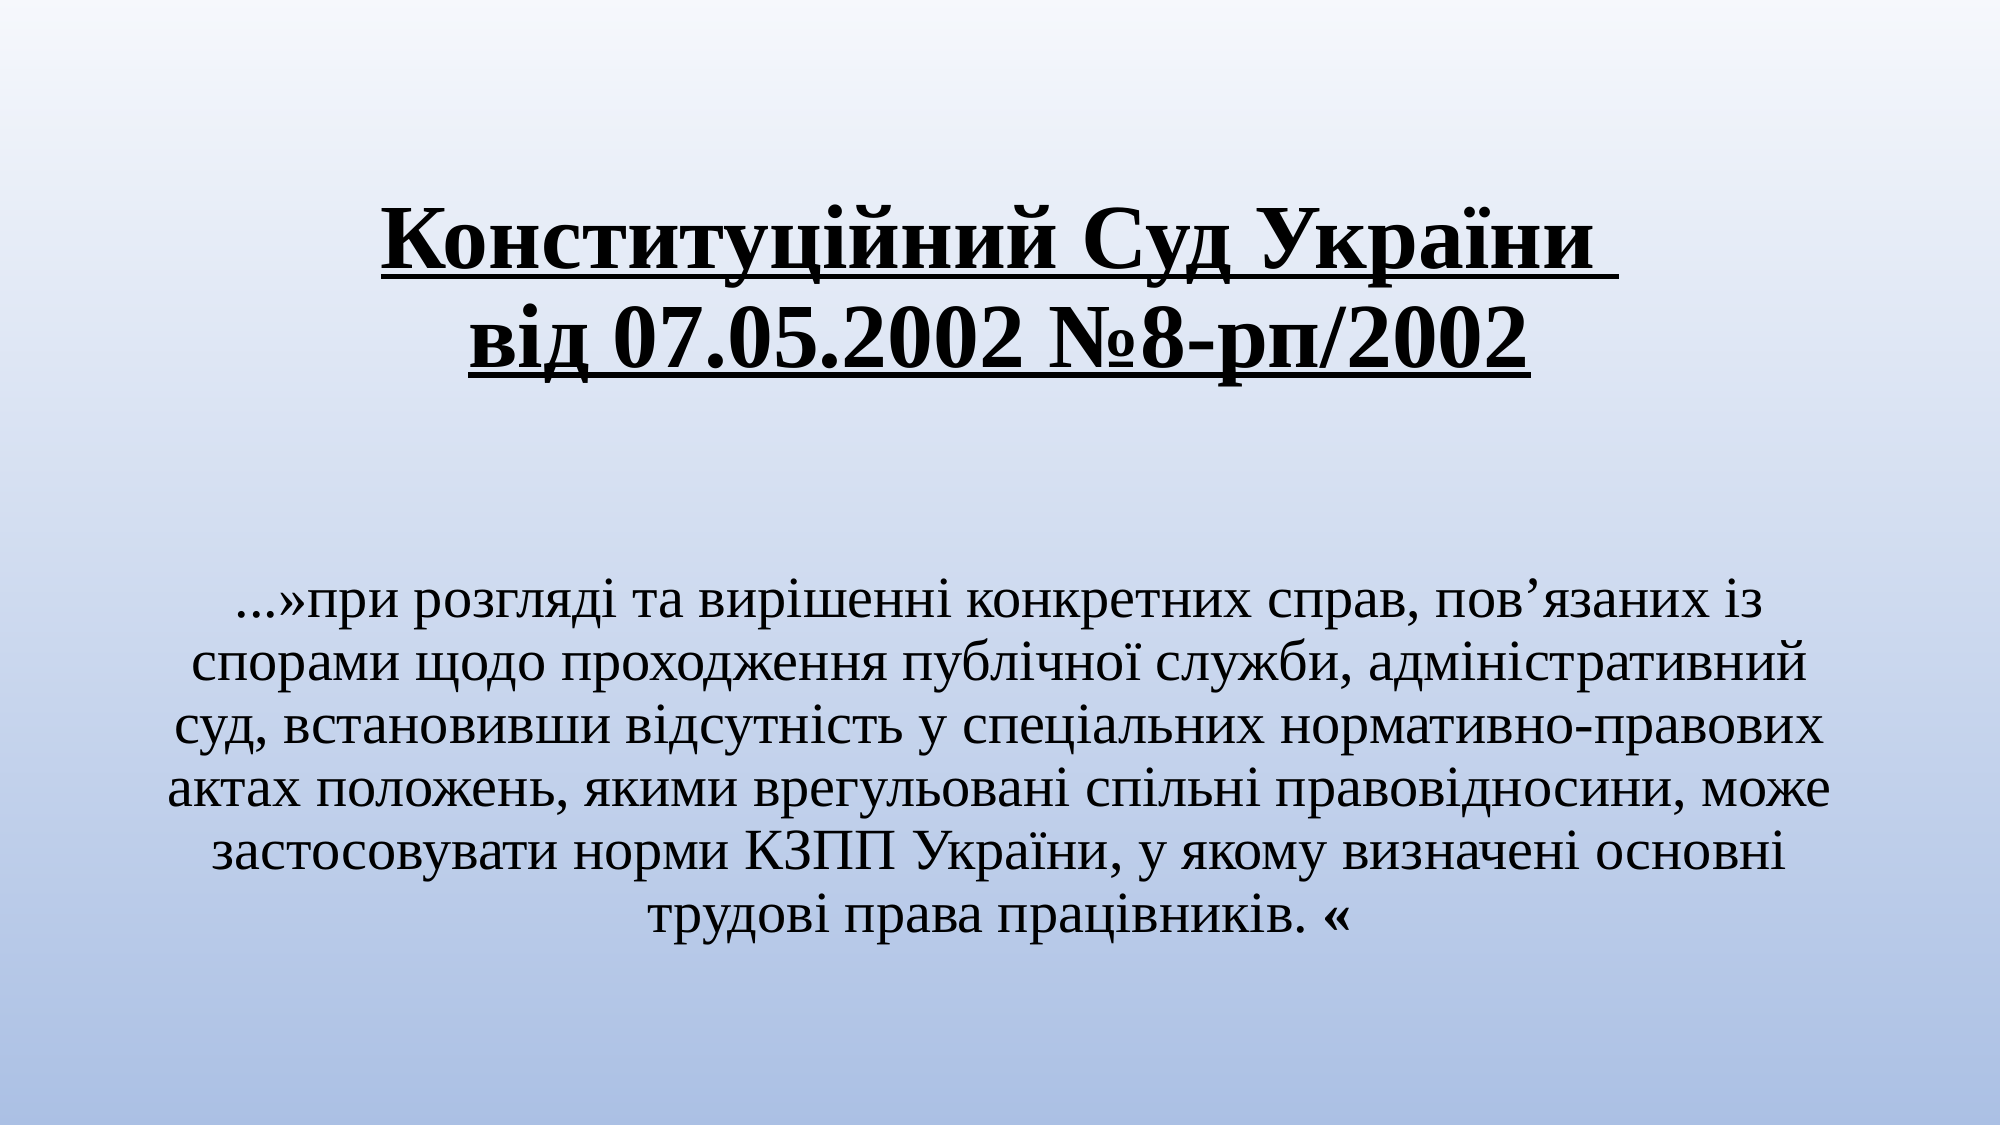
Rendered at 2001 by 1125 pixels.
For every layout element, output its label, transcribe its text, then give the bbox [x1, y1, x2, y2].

title Конституційний Суд України від 07.05.2002 №8-рп/2002 ...»при розгляді та вирішенні конкретних справ, пов’язаних із спорами щодо проходження публічної служби, адміністративний суд, встановивши відсутність у спеціальних нормативно-правових актах положень, якими врегульовані спільні правовідносини, може застосовувати норми КЗПП України, у якому визначені основні трудові права працівників. « [137, 90, 1863, 1045]
